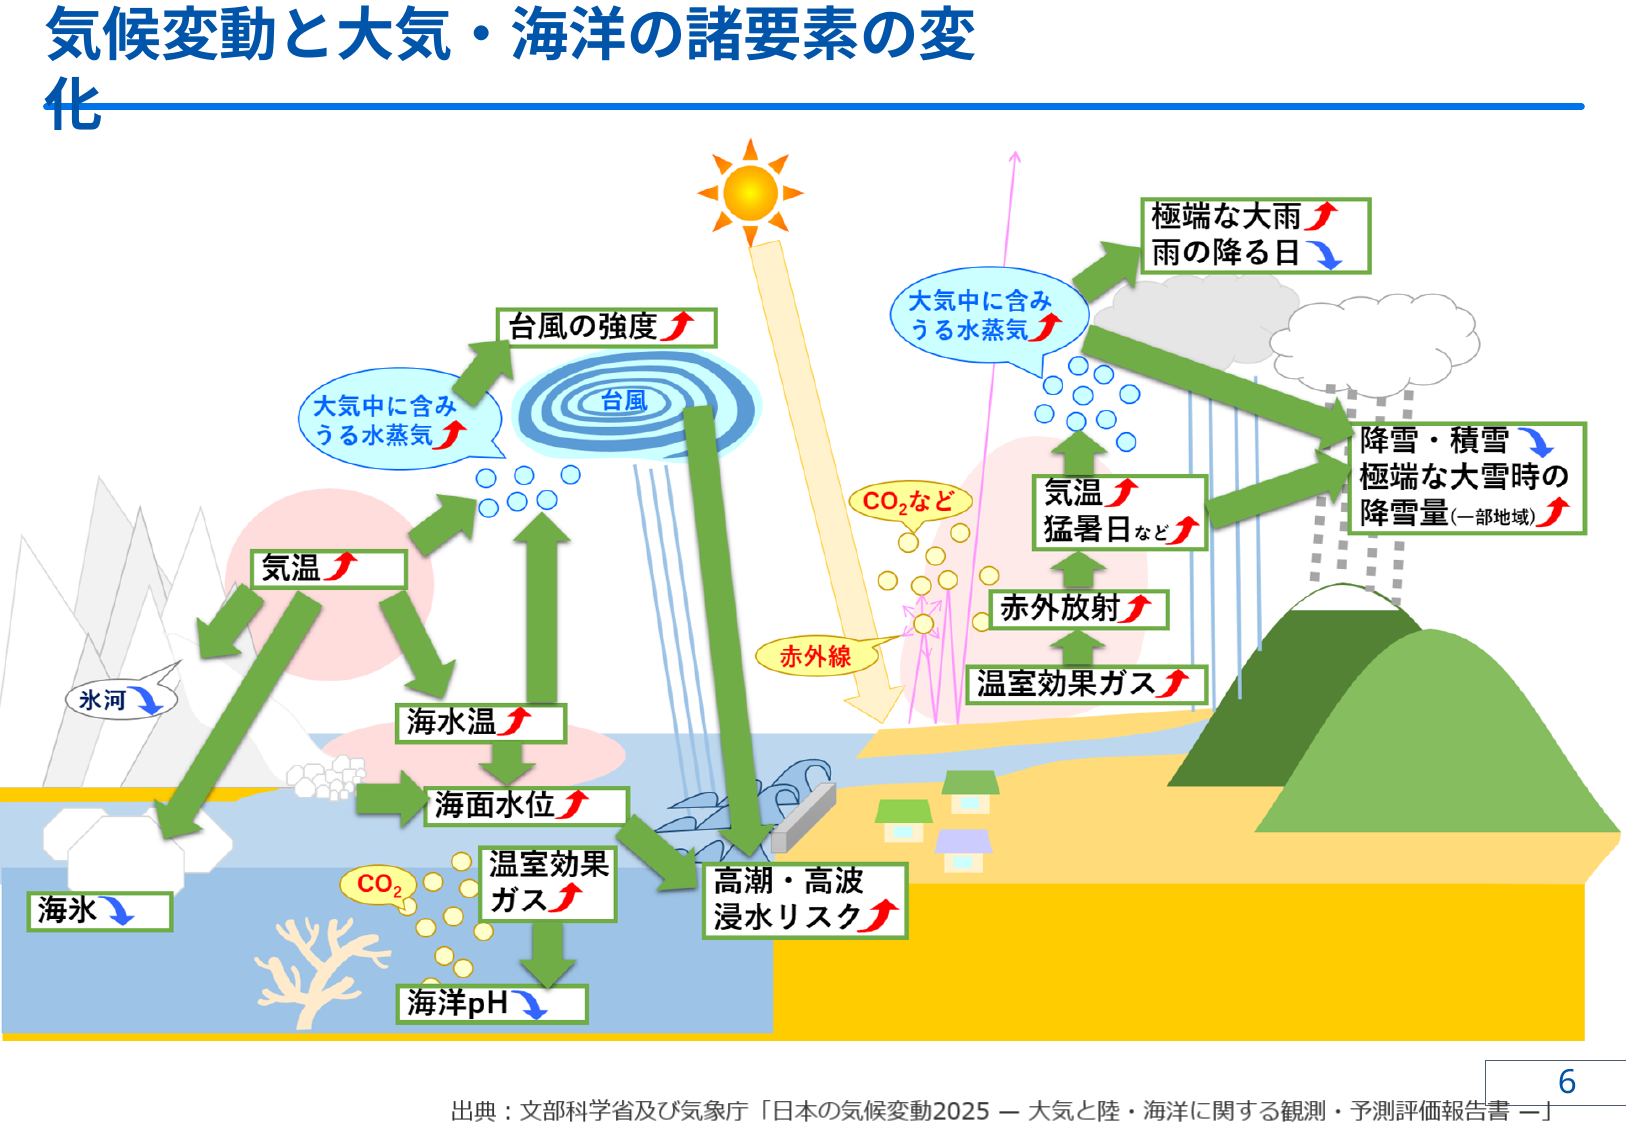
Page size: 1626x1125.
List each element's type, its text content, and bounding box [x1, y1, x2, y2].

picture [0, 129, 1625, 1041]
title 気候変動と大気・海洋の諸要素の変化 [44, 31, 992, 103]
picture [436, 1091, 1619, 1125]
